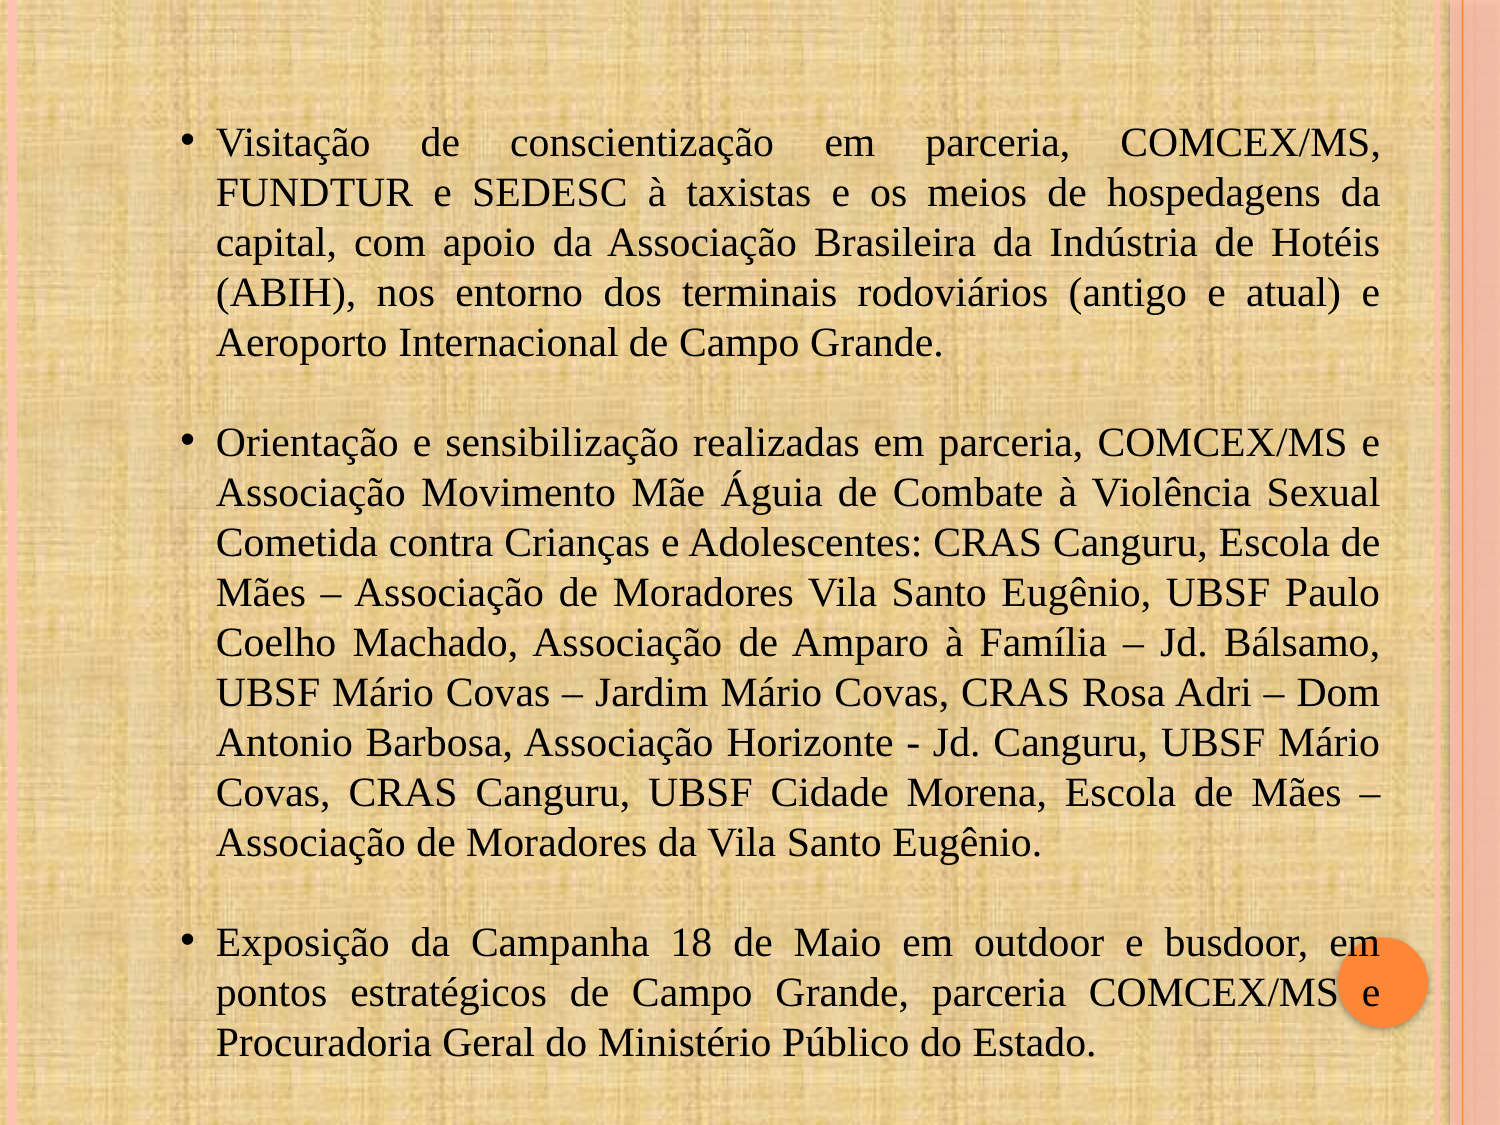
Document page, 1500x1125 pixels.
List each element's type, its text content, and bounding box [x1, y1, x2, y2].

picture [0, 0, 7, 1125]
picture [18, 0, 1434, 1125]
text_box Visitação de conscientização em parceria, COMCEX/MS, FUNDTUR e SEDESC à taxistas e os meios de hospedagens da capital, com apoio da Associação Brasileira da Indústria de Hotéis (ABIH), nos entorno dos terminais rodoviários (antigo e atual) e Aeroporto Internacional de Campo Grande. Orientação e sensibilização realizadas em parceria, COMCEX/MS e Associação Movimento Mãe Águia de Combate à Violência Sexual Cometida contra Crianças e Adolescentes: CRAS Canguru, Escola de Mães – Associação de Moradores Vila Santo Eugênio, UBSF Paulo Coelho Machado, Associação de Amparo à Família – Jd. Bálsamo, UBSF Mário Covas – Jardim Mário Covas, CRAS Rosa Adri – Dom Antonio Barbosa, Associação Horizonte - Jd. Canguru, UBSF Mário Covas, CRAS Canguru, UBSF Cidade Morena, Escola de Mães – Associação de Moradores da Vila Santo Eugênio. Exposição da Campanha 18 de Maio em outdoor e busdoor, em pontos estratégicos de Campo Grande, parceria COMCEX/MS e Procuradoria Geral do Ministério Público do Estado. [165, 107, 1397, 1073]
picture [1441, 0, 1449, 1125]
text_box [105, 93, 1407, 155]
